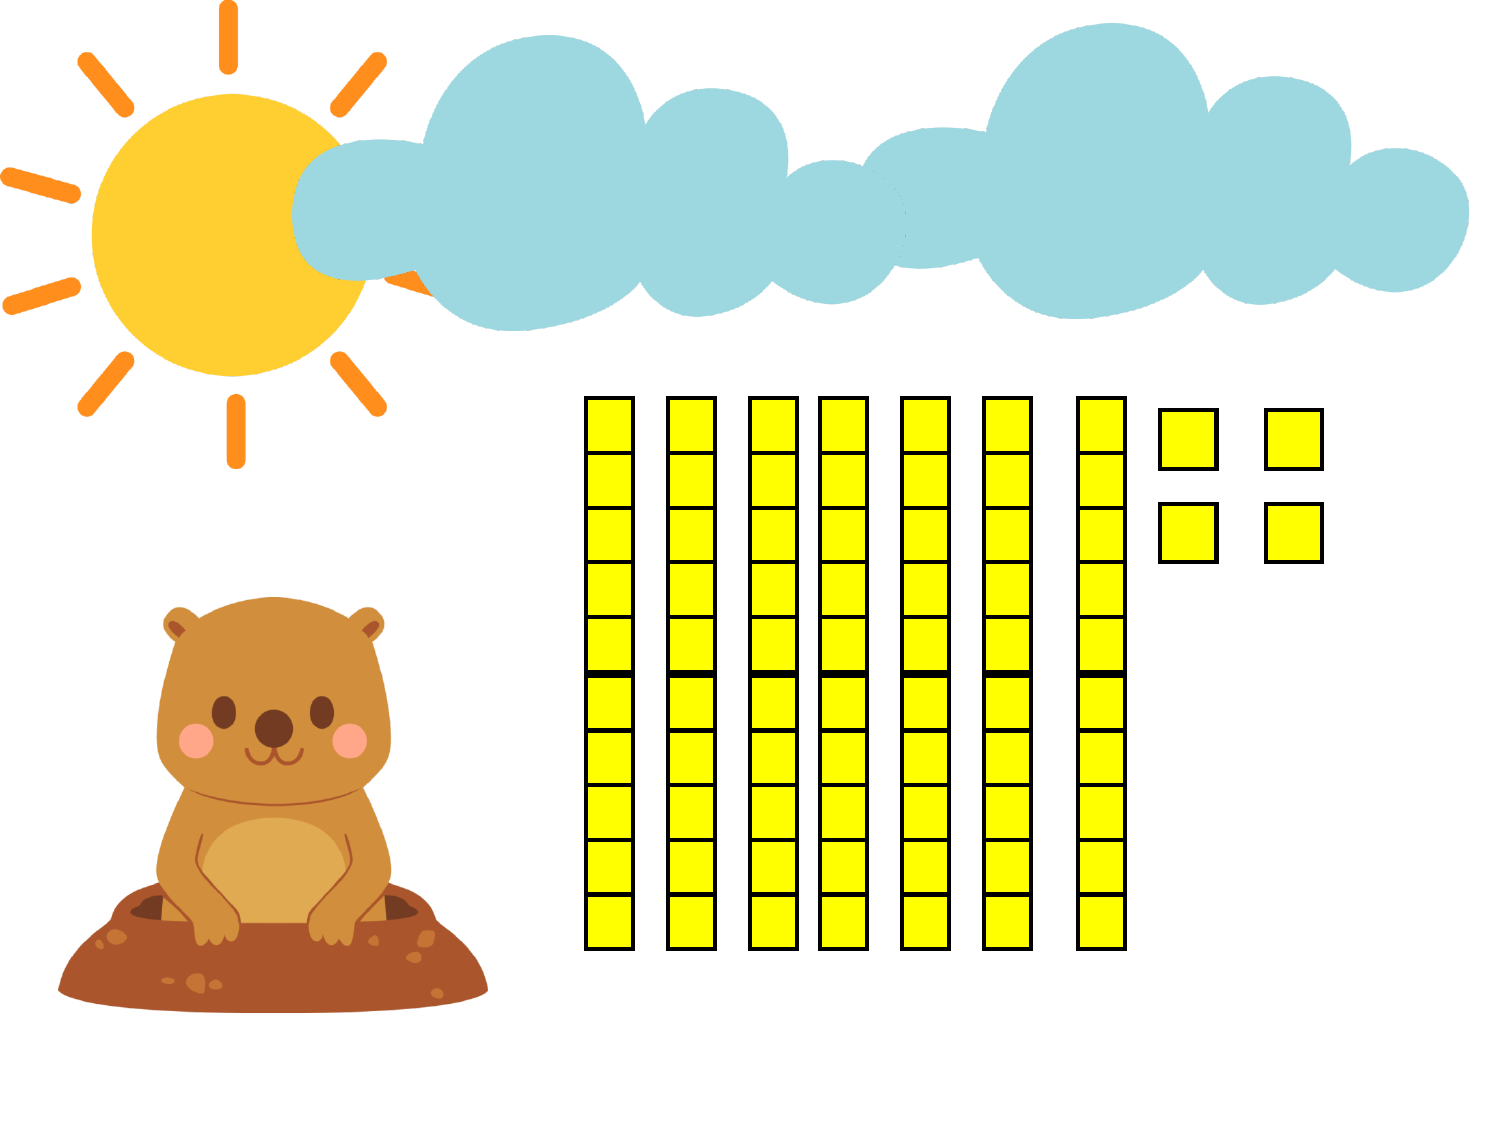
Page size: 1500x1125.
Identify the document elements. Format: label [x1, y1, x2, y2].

text_box [984, 398, 1032, 950]
text_box [585, 398, 633, 950]
text_box [1160, 503, 1217, 563]
text_box [1265, 410, 1323, 469]
text_box [1265, 503, 1323, 563]
text_box [1077, 398, 1126, 950]
text_box [749, 398, 798, 950]
picture [0, 0, 1469, 470]
text_box [1160, 410, 1217, 469]
text_box [667, 398, 716, 950]
text_box [820, 398, 868, 950]
text_box [902, 398, 950, 950]
picture [58, 597, 488, 1013]
